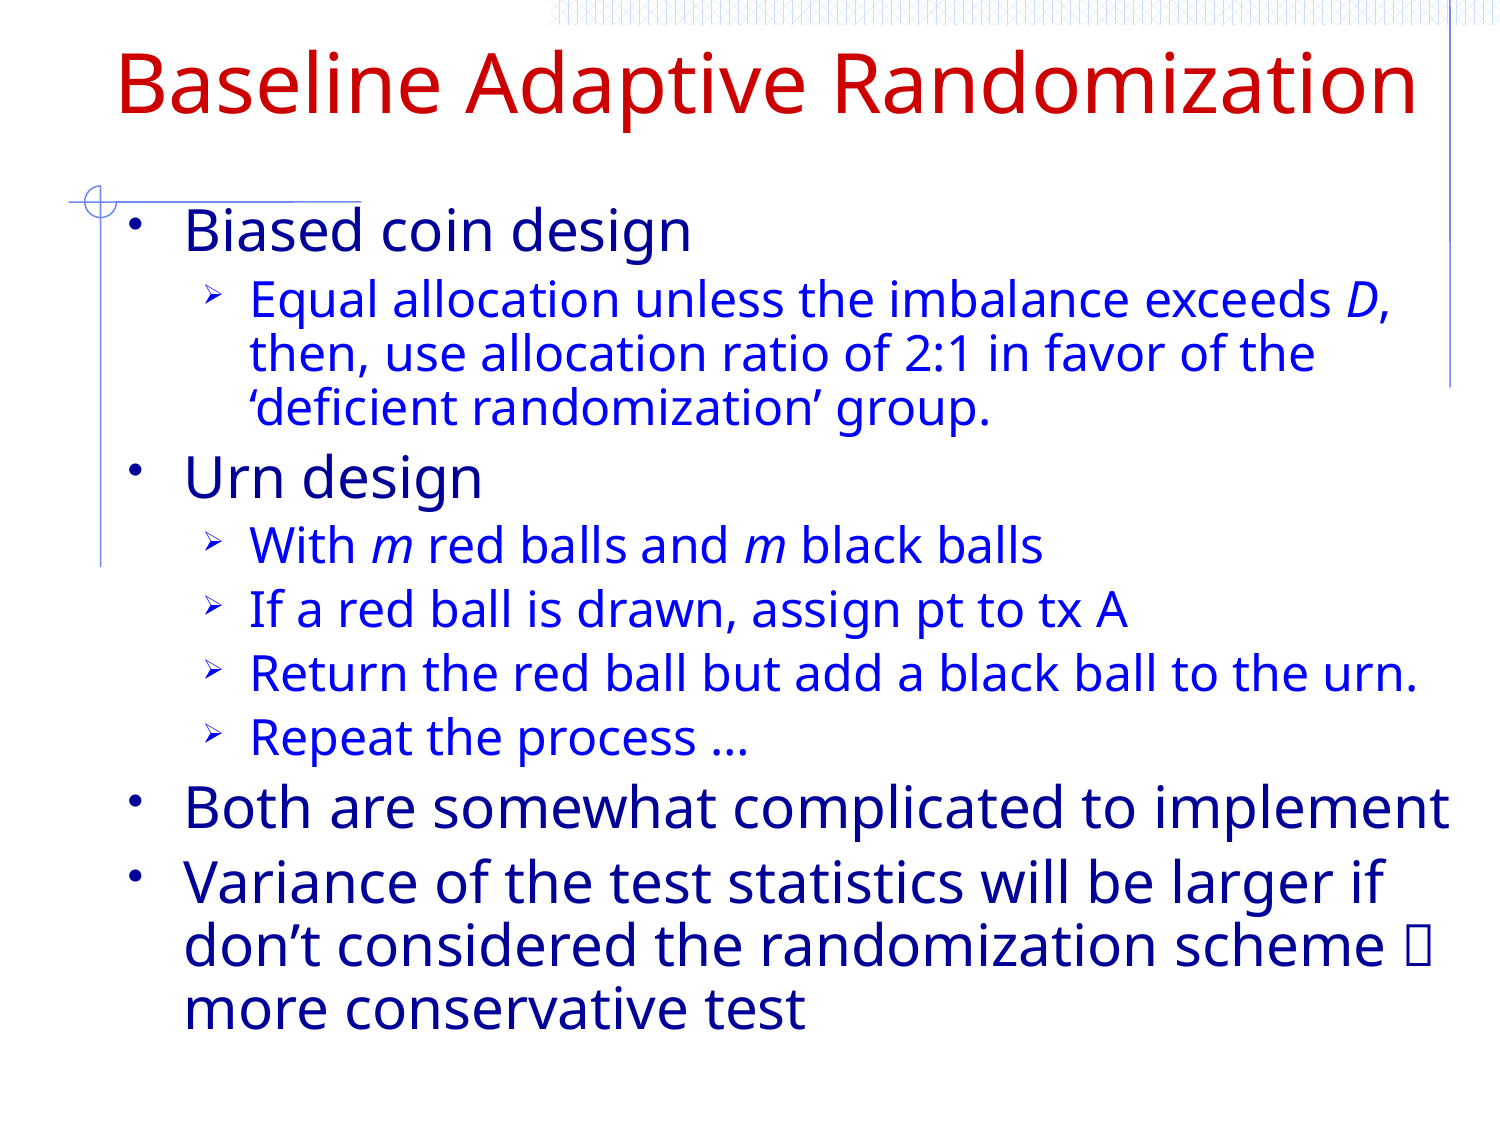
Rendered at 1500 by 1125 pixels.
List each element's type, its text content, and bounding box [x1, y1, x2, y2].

list Biased coin design Equal allocation unless the imbalance exceeds D, then, use allocation ratio of 2:1 in favor of the ‘deficient randomization’ group. Urn design With m red balls and m black balls If a red ball is drawn, assign pt to tx A Return the red ball but add a black ball to the urn. Repeat the process … Both are somewhat complicated to implement Variance of the test statistics will be larger if don’t considered the randomization scheme  more conservative test [112, 193, 1476, 1063]
title Baseline Adaptive Randomization [99, 0, 1451, 138]
